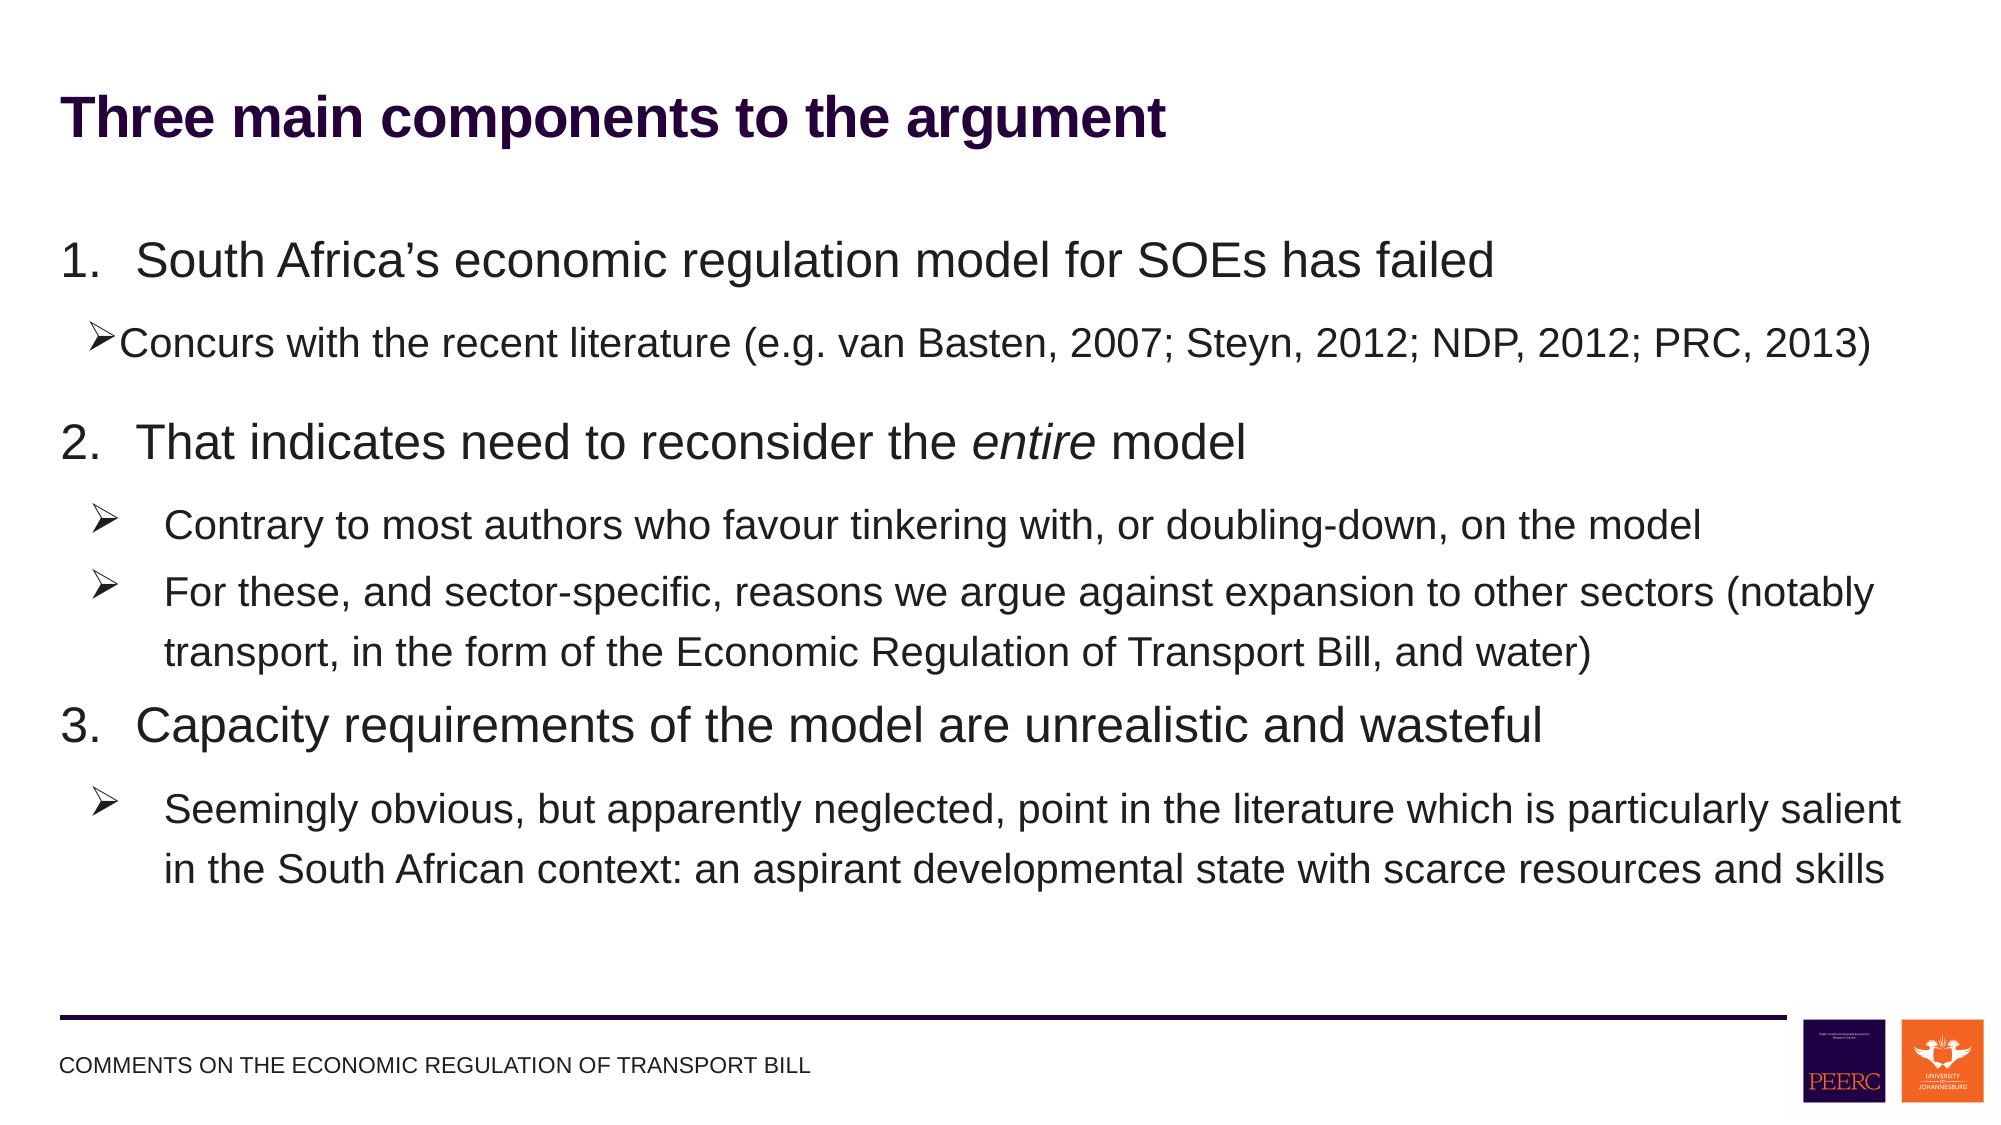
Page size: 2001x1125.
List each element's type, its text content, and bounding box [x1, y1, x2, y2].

picture [1787, 1003, 2000, 1119]
list South Africa’s economic regulation model for SOEs has failed Concurs with the recent literature (e.g. van Basten, 2007; Steyn, 2012; NDP, 2012; PRC, 2013) That indicates need to reconsider the entire model Contrary to most authors who favour tinkering with, or doubling-down, on the model For these, and sector-specific, reasons we argue against expansion to other sectors (notably transport, in the form of the Economic Regulation of Transport Bill, and water) Capacity requirements of the model are unrealistic and wasteful Seemingly obvious, but apparently neglected, point in the literature which is particularly salient in the South African context: an aspirant developmental state with scarce resources and skills [60, 208, 1940, 982]
title Three main components to the argument [60, 32, 1940, 151]
